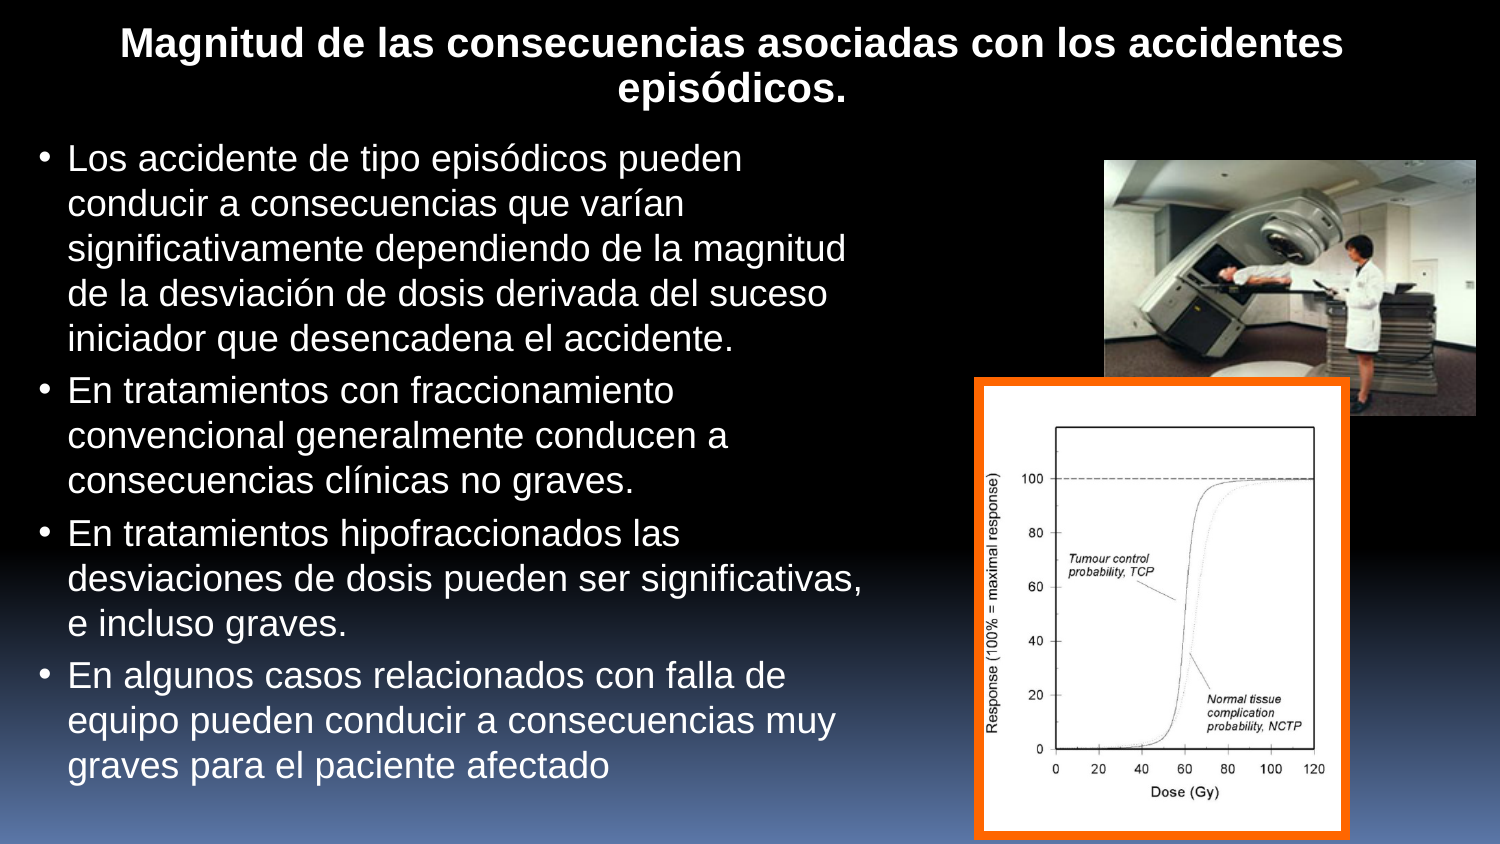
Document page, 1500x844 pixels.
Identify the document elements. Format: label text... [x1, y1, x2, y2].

text_box Magnitud de las consecuencias asociadas con los accidentes episódicos. [17, 14, 1447, 119]
picture [983, 159, 1477, 832]
text_box Los accidente de tipo episódicos pueden conducir a consecuencias que varían significativamente dependiendo de la magnitud de la desviación de dosis derivada del suceso iniciador que desencadena el accidente. En tratamientos con fraccionamiento convencional generalmente conducen a consecuencias clínicas no graves. En tratamientos hipofraccionados las desviaciones de dosis pueden ser significativas, e incluso graves. En algunos casos relacionados con falla de equipo pueden conducir a consecuencias muy graves para el paciente afectado [23, 126, 904, 812]
